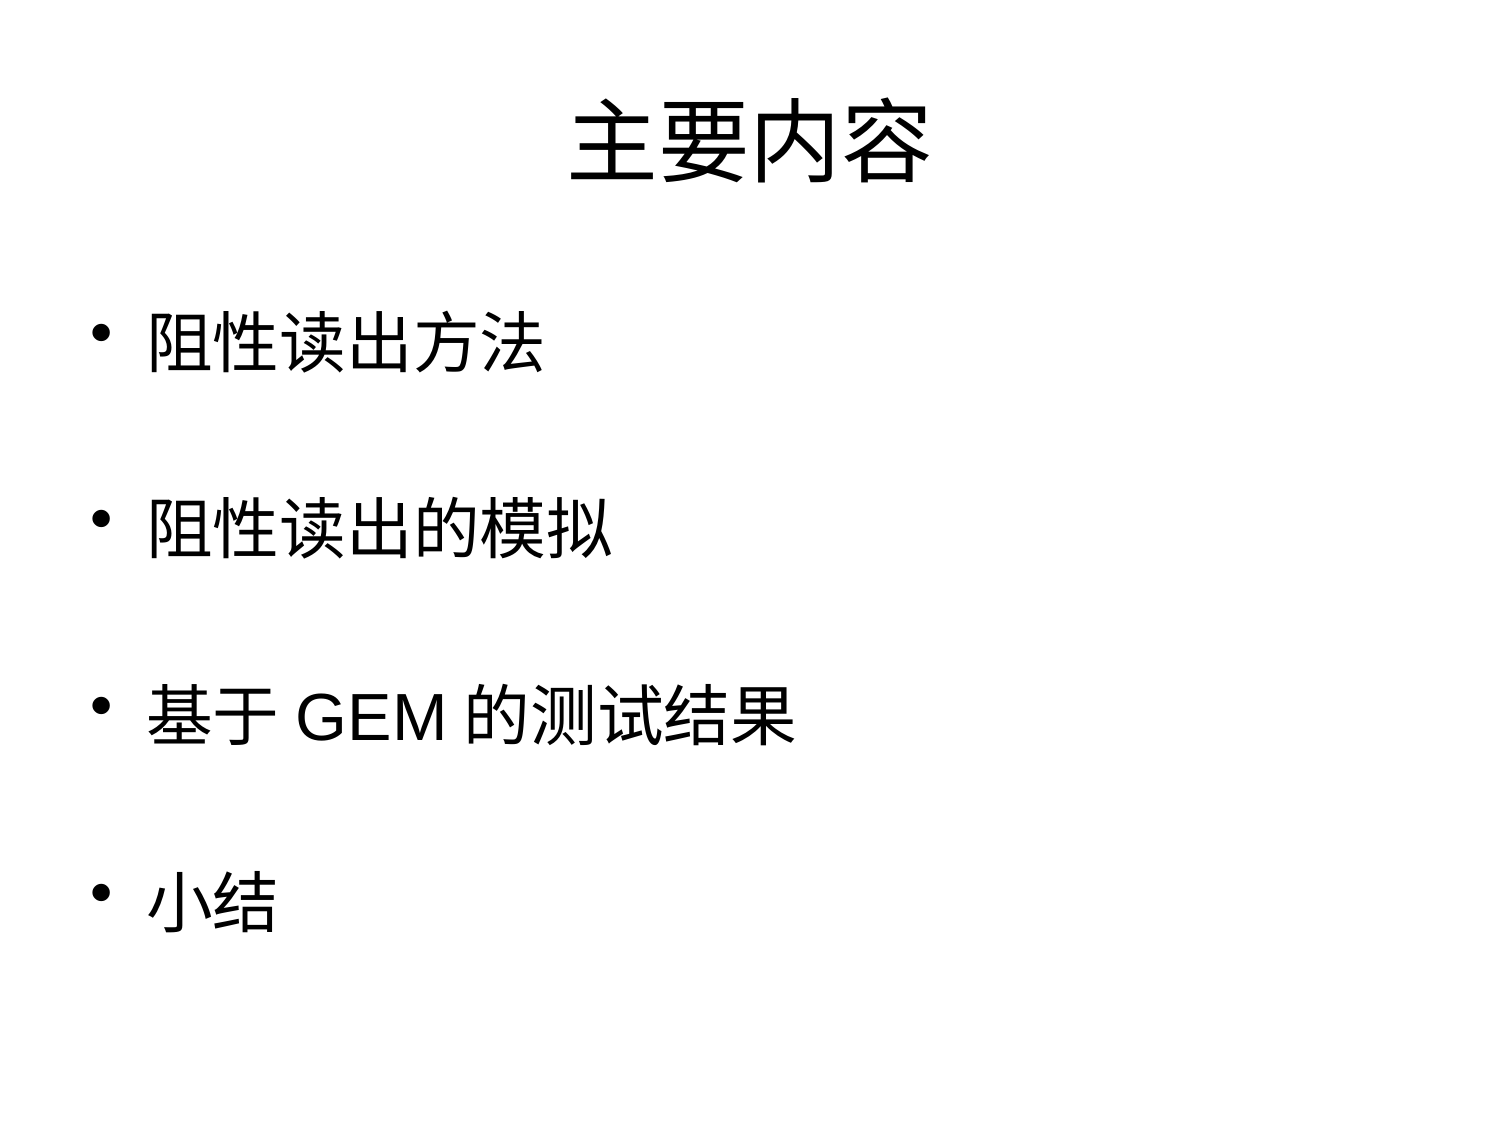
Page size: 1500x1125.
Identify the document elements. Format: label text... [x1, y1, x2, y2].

list 阻性读出方法 阻性读出的模拟 基于GEM的测试结果 小结 [74, 292, 1426, 994]
title 主要内容 [74, 44, 1426, 233]
